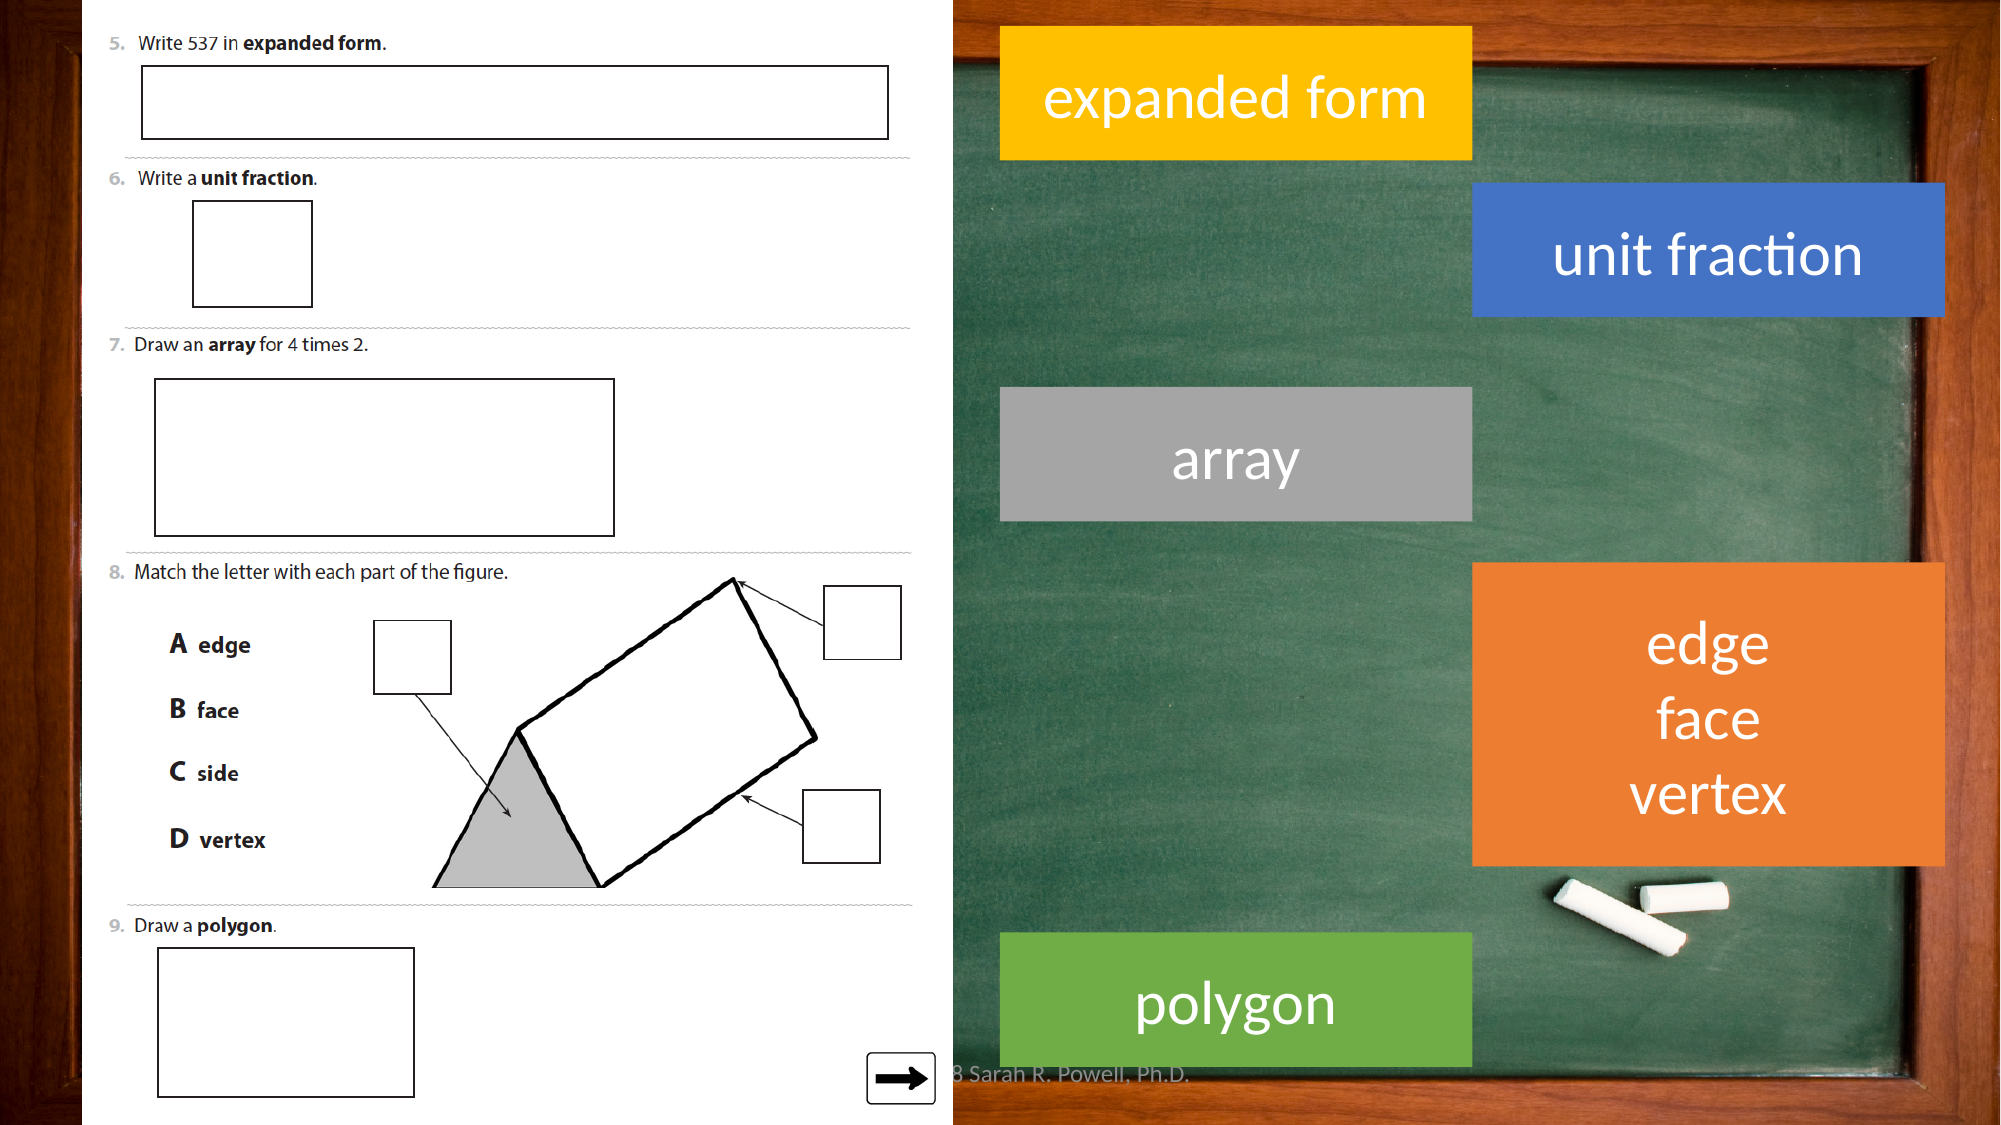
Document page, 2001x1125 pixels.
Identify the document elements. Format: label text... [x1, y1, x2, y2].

picture [0, 0, 2001, 1125]
text_box edge face vertex [1471, 561, 1946, 867]
text_box expanded form [999, 25, 1473, 161]
text_box unit fraction [1471, 182, 1946, 318]
text_box array [999, 386, 1473, 522]
footer Copyright 2018 Sarah R. Powell, Ph.D. [953, 1042, 1338, 1103]
text_box polygon [999, 931, 1473, 1068]
